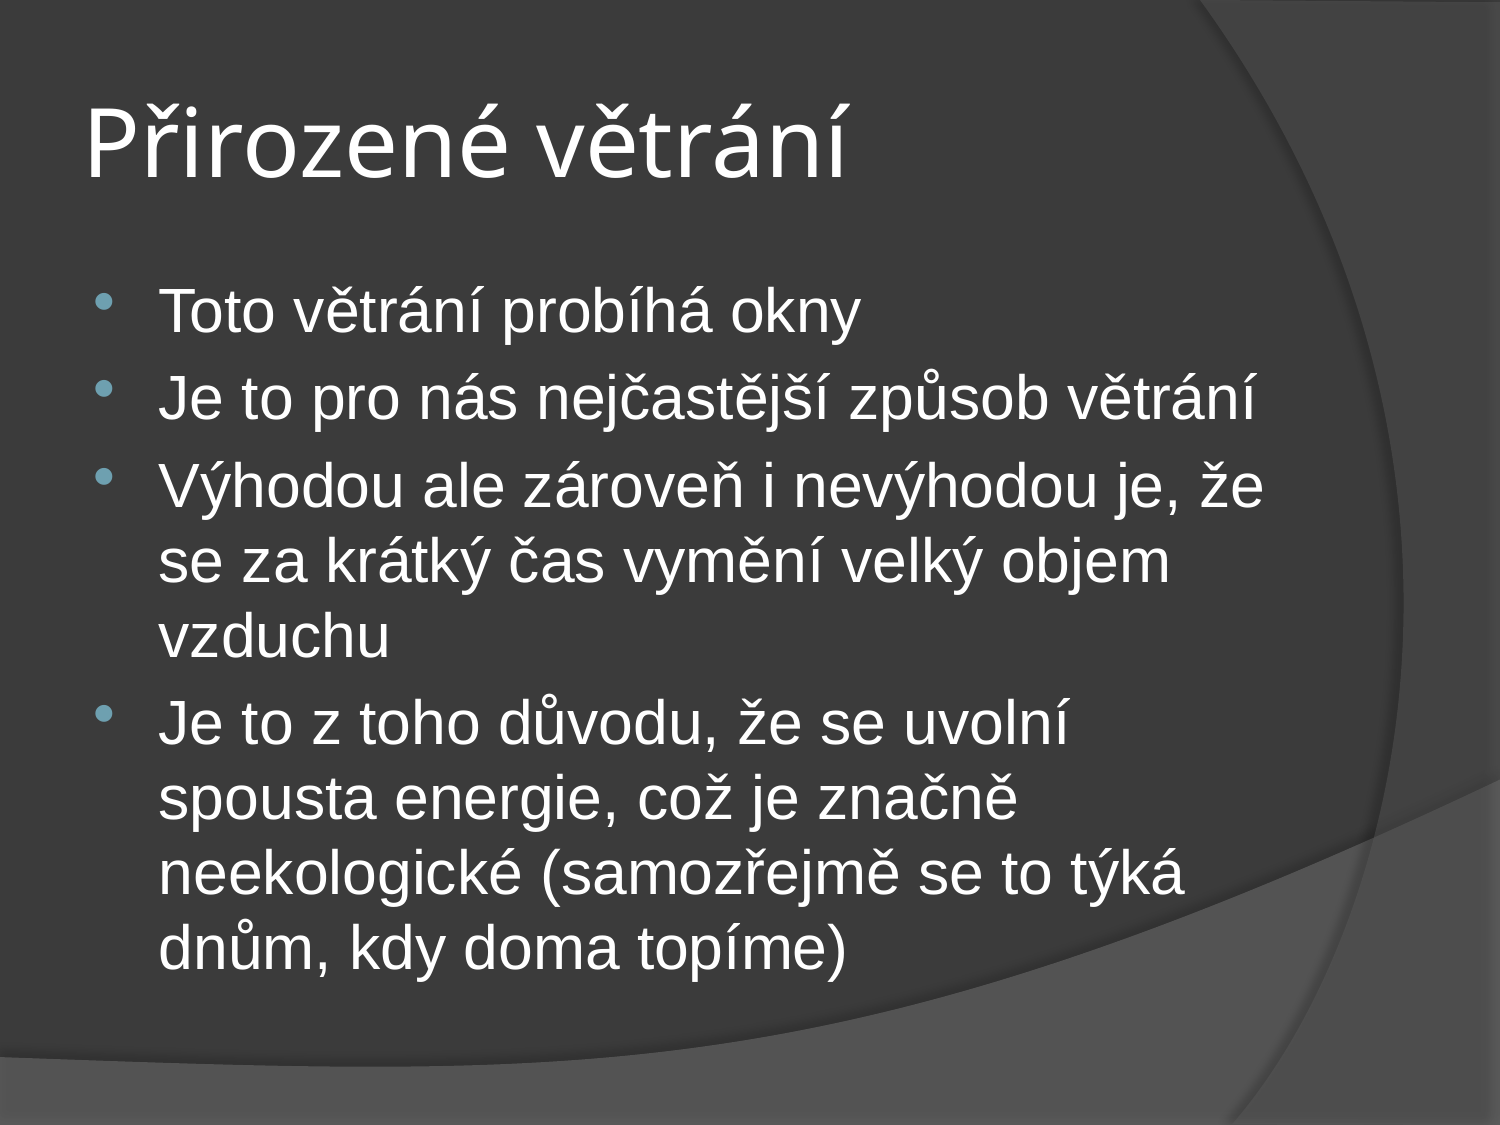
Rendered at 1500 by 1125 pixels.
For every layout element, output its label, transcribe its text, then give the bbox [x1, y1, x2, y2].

list Toto větrání probíhá okny Je to pro nás nejčastější způsob větrání Výhodou ale zároveň i nevýhodou je, že se za krátký čas vymění velký objem vzduchu Je to z toho důvodu, že se uvolní spousta energie, což je značně neekologické (samozřejmě se to týká dnům, kdy doma topíme) [75, 262, 1300, 1005]
title Přirozené větrání [75, 45, 1300, 233]
